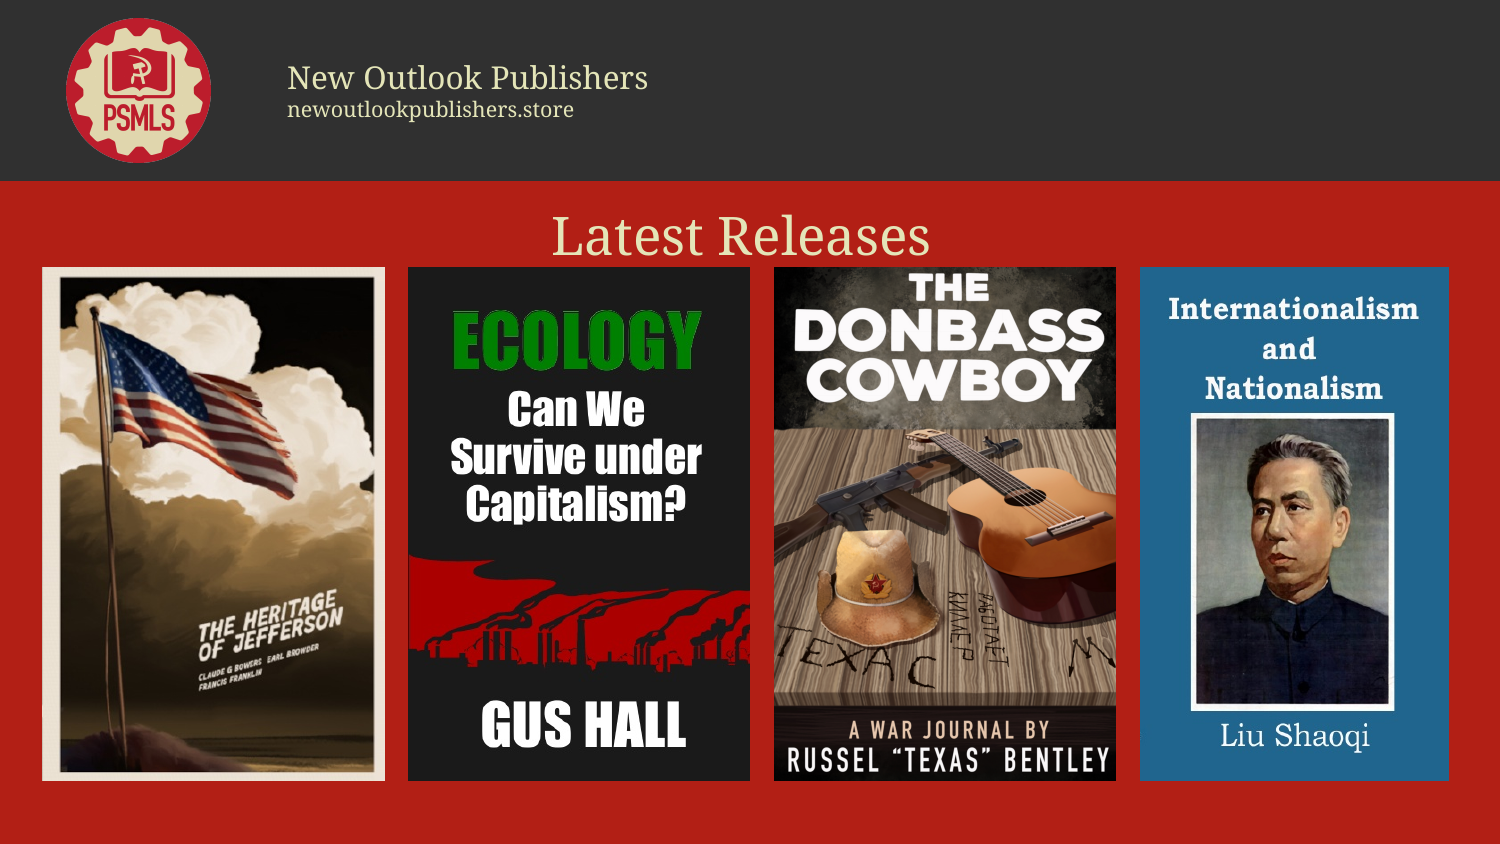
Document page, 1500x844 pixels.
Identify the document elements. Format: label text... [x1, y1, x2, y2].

picture [42, 267, 385, 781]
picture [1139, 267, 1449, 781]
title New Outlook Publishers newoutlookpublishers.store [272, 43, 1462, 138]
text_box [0, 0, 1500, 181]
picture [773, 267, 1116, 781]
picture [407, 267, 751, 781]
picture [66, 18, 211, 163]
title Latest Releases [147, 187, 1337, 282]
